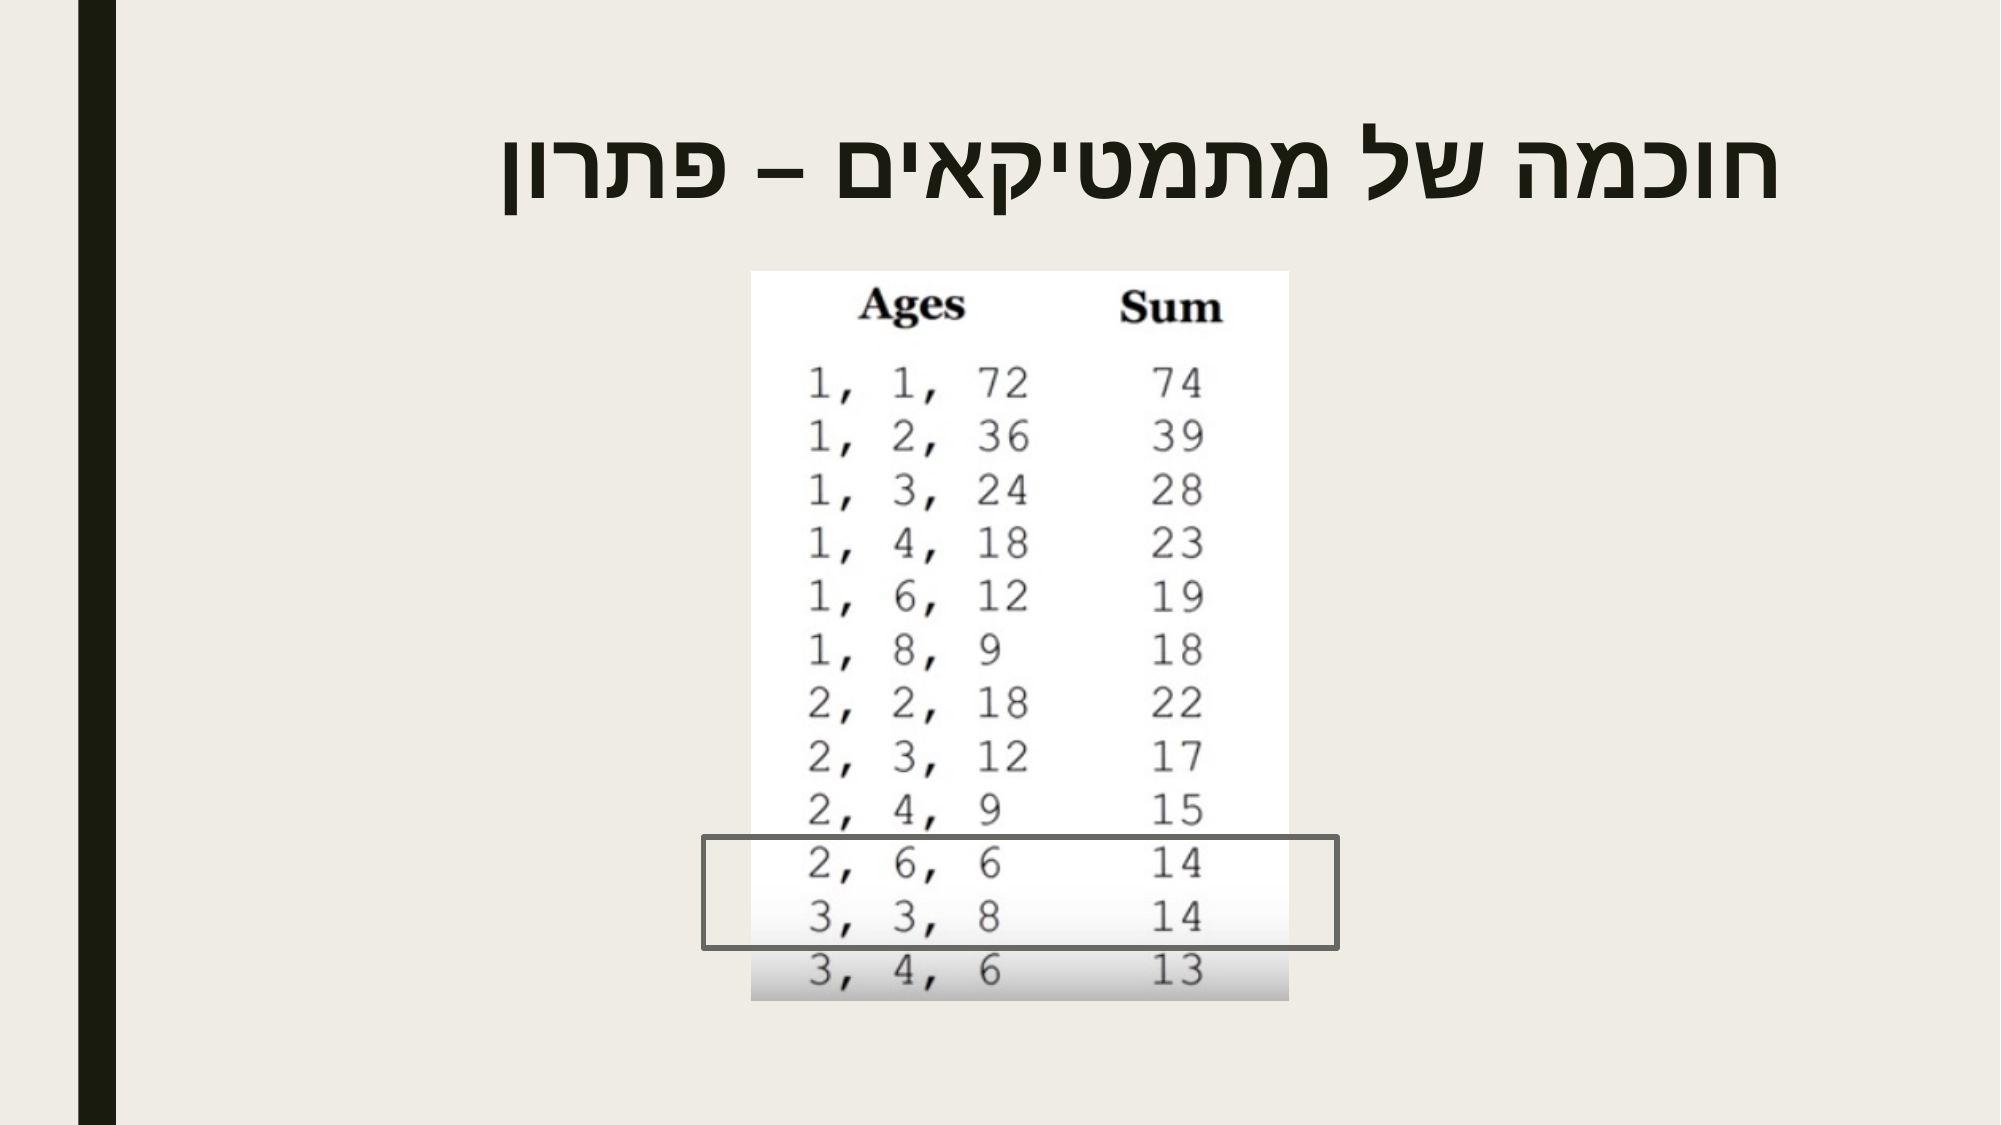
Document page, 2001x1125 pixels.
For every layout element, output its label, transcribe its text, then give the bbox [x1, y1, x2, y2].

text_box [1289, 834, 1340, 951]
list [751, 271, 1289, 1001]
title חוכמה של מתמטיקאים – פתרון [225, 112, 1800, 239]
text_box [701, 834, 751, 951]
